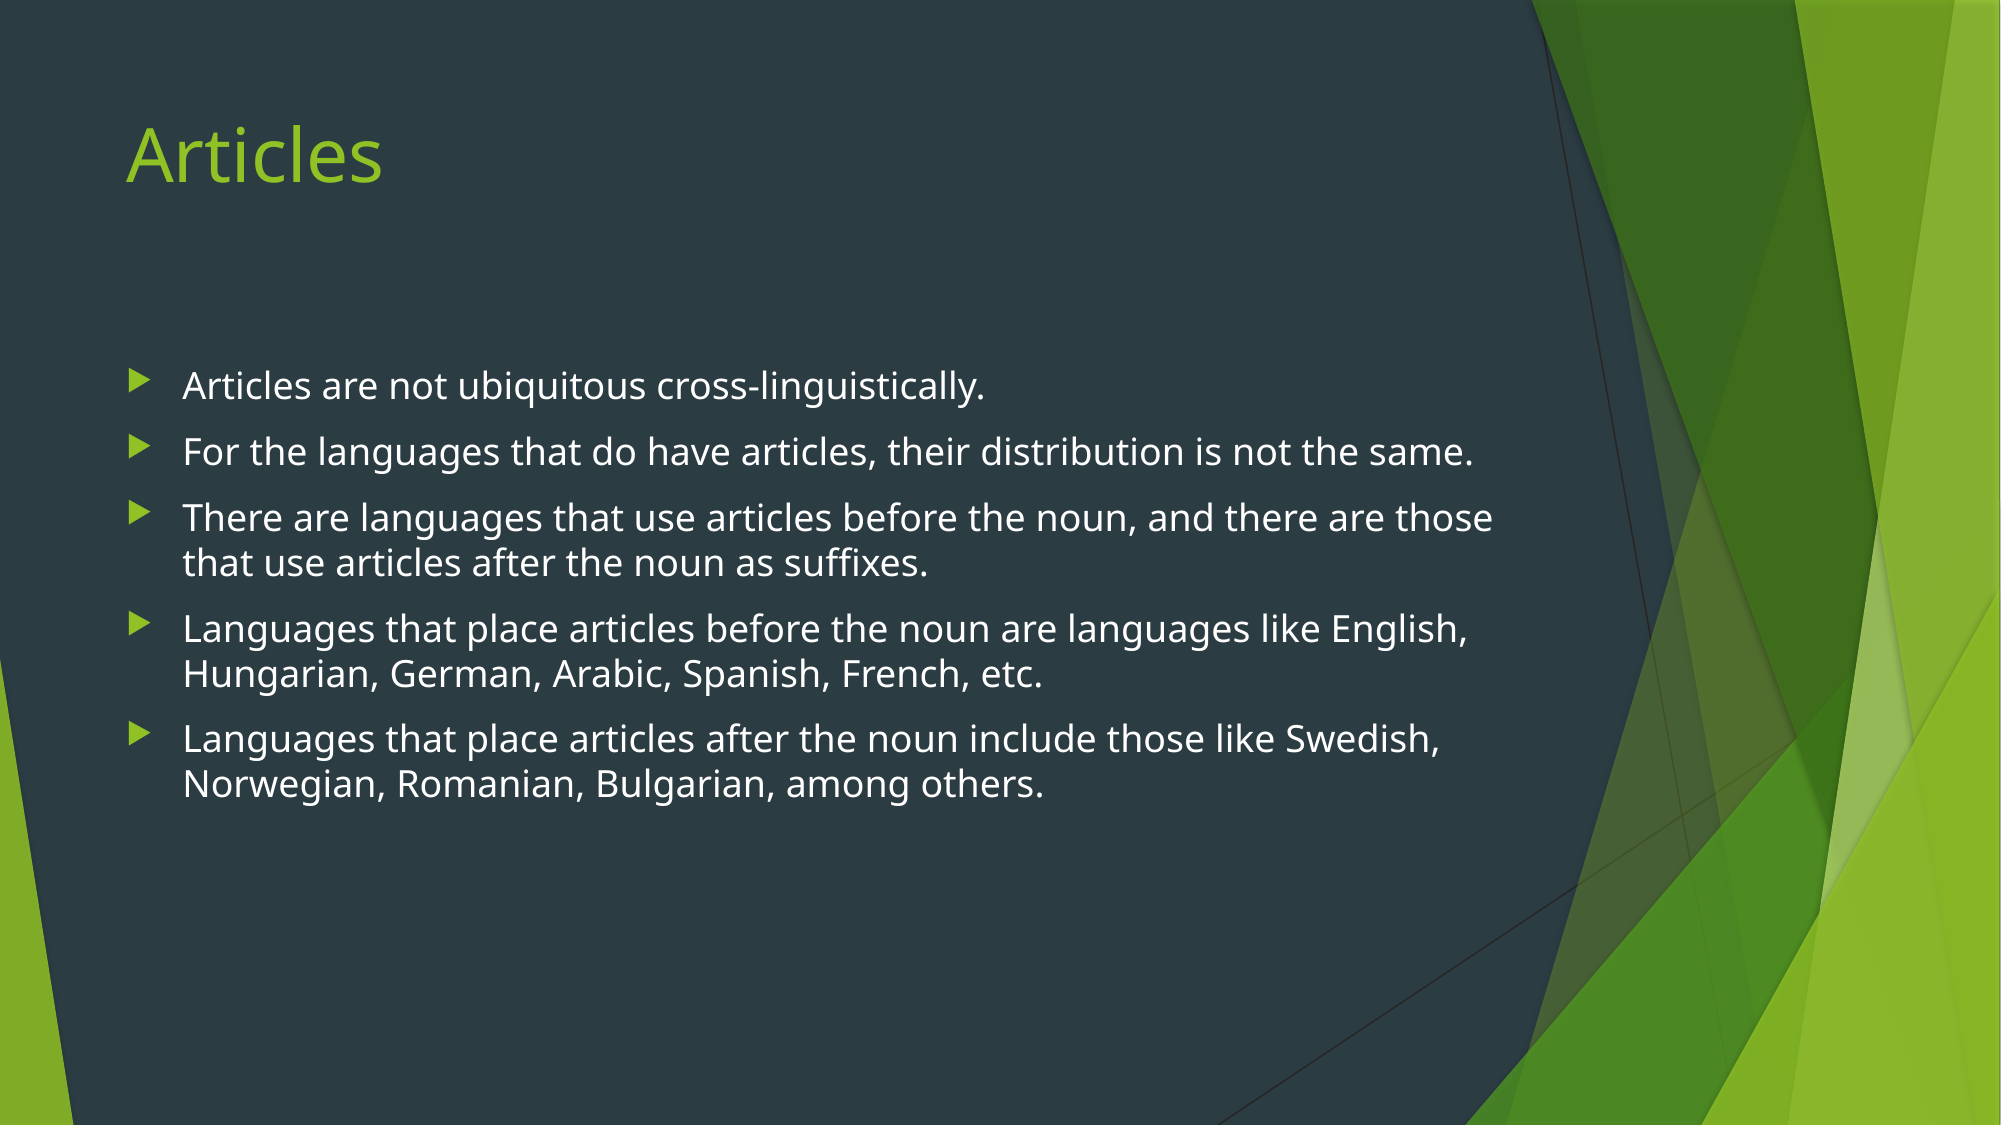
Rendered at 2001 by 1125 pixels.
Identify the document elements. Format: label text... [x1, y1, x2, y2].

title Articles [111, 99, 1522, 317]
list Articles are not ubiquitous cross-linguistically. For the languages that do have articles, their distribution is not the same. There are languages that use articles before the noun, and there are those that use articles after the noun as suffixes. Languages that place articles before the noun are languages like English, Hungarian, German, Arabic, Spanish, French, etc. Languages that place articles after the noun include those like Swedish, Norwegian, Romanian, Bulgarian, among others. [111, 354, 1522, 992]
